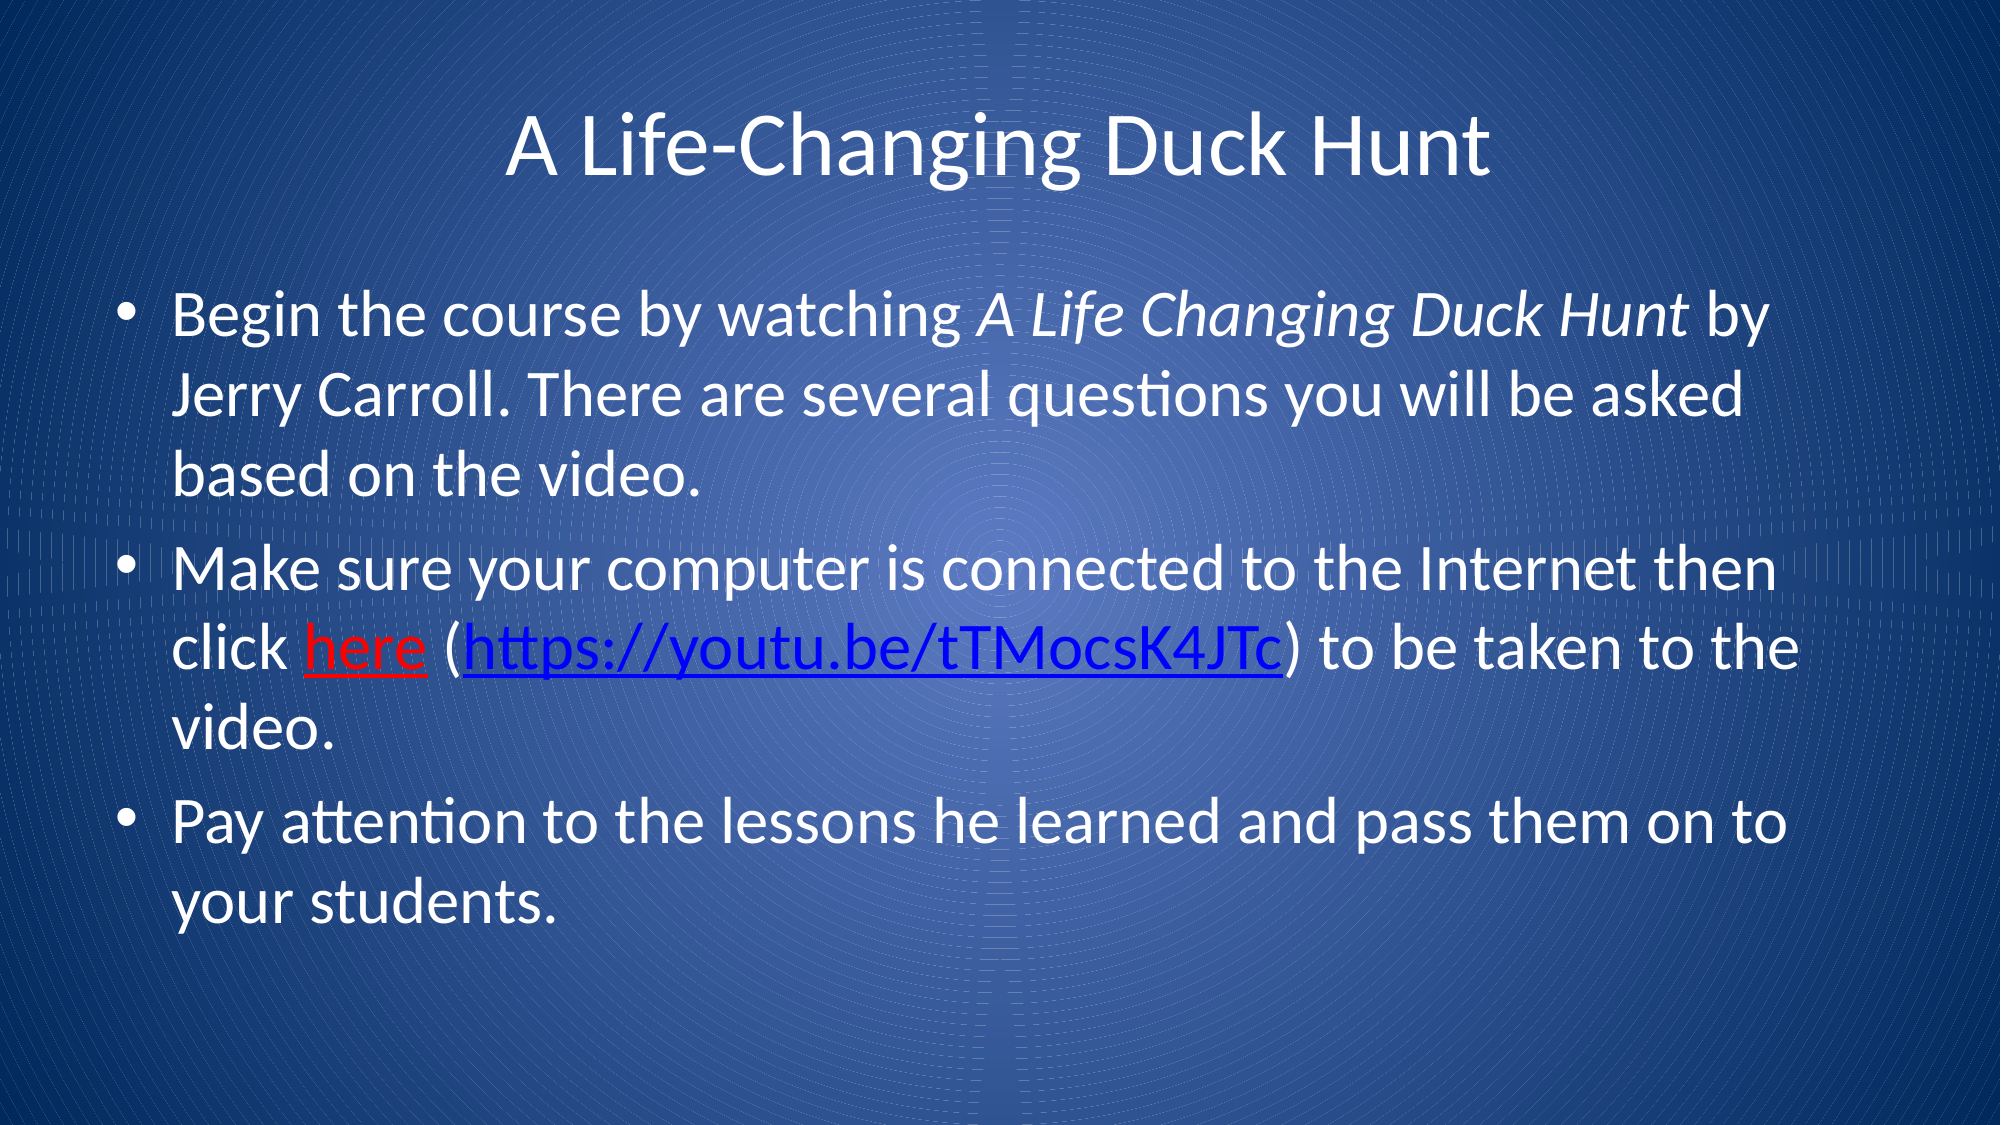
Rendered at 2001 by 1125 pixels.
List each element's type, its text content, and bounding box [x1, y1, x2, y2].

title A Life-Changing Duck Hunt [99, 45, 1900, 233]
list Begin the course by watching A Life Changing Duck Hunt by Jerry Carroll. There are several questions you will be asked based on the video. Make sure your computer is connected to the Internet then click here (https://youtu.be/tTMocsK4JTc) to be taken to the video. Pay attention to the lessons he learned and pass them on to your students. [99, 262, 1900, 1005]
